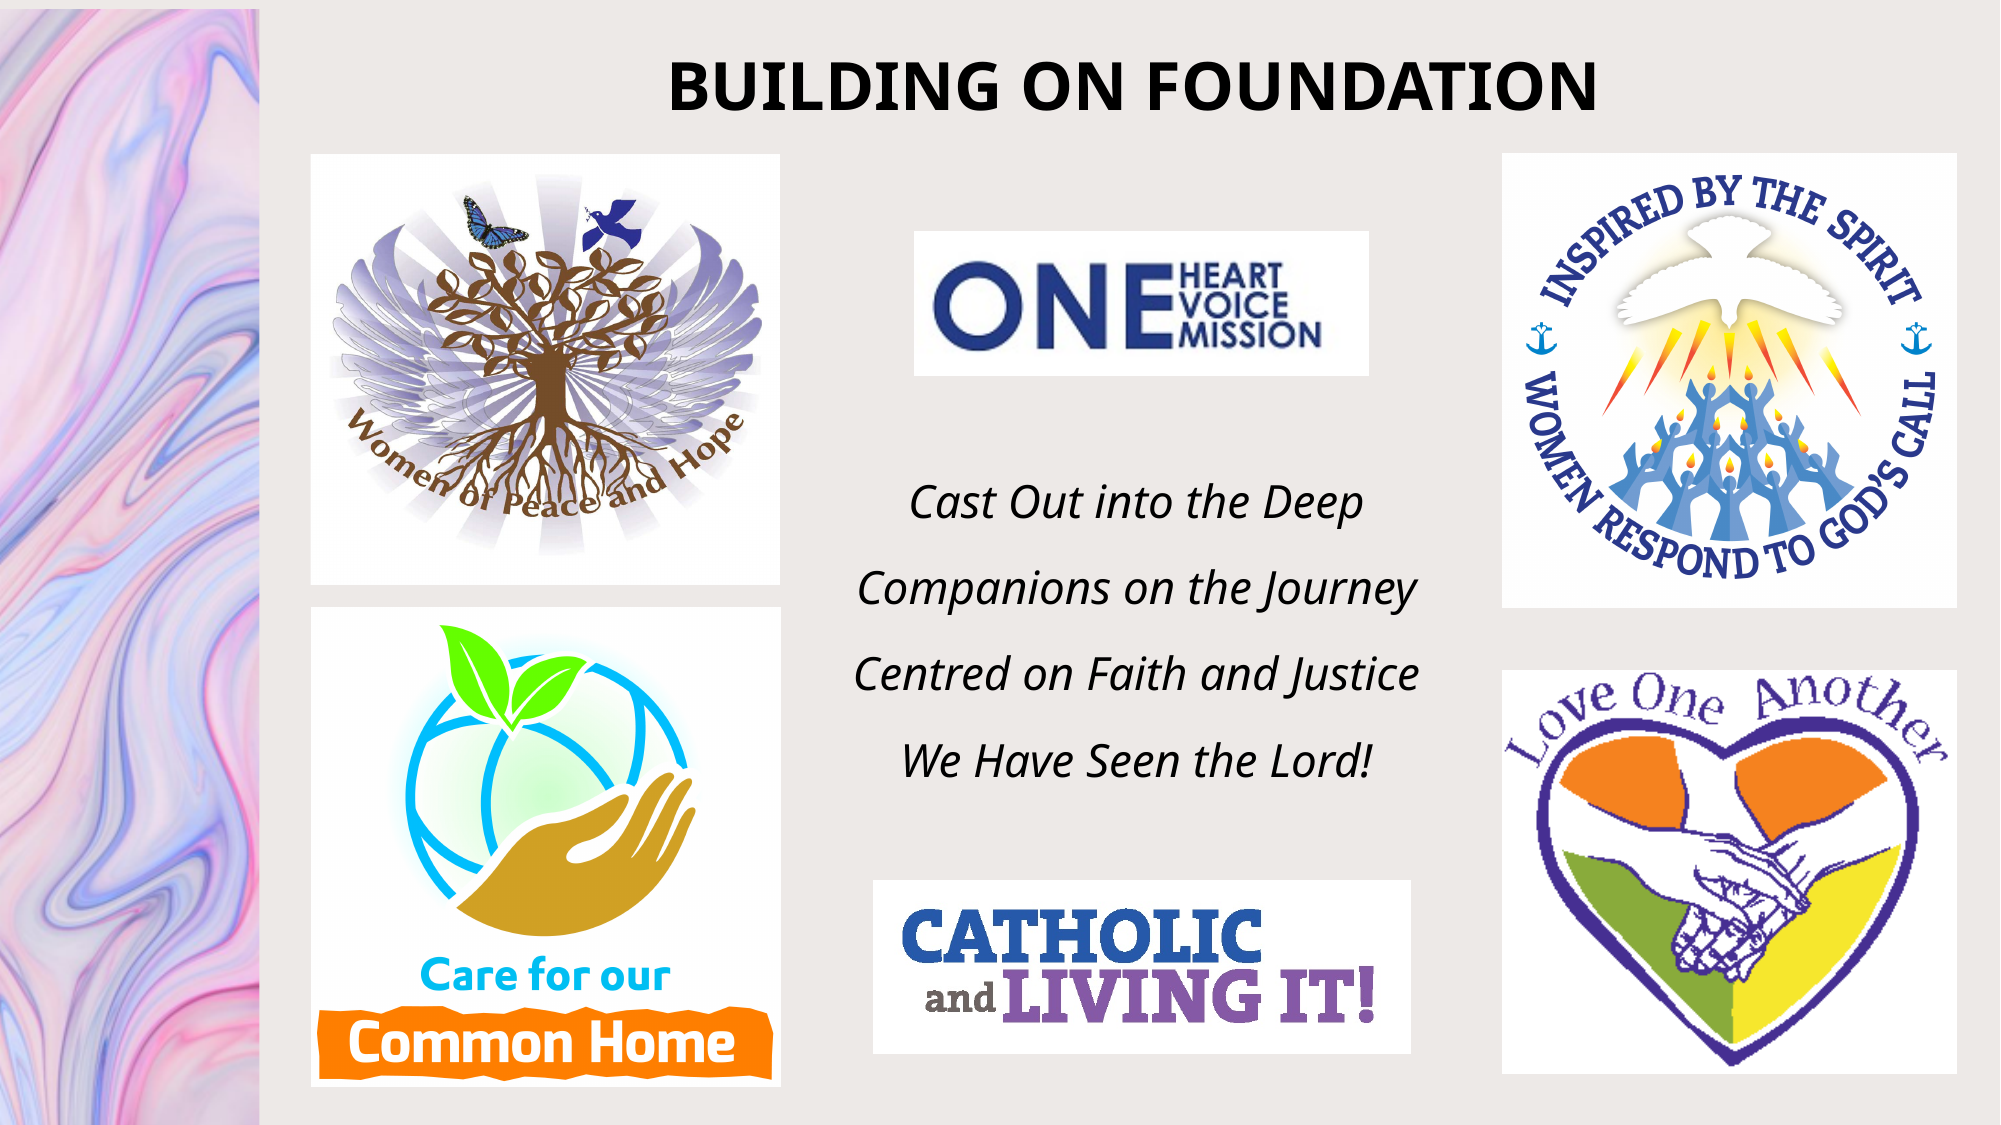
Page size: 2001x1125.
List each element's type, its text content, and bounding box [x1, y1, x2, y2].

text_box Cast Out into the Deep Companions on the Journey Centred on Faith and Justice We Have Seen the Lord! [695, 465, 1503, 870]
title BUILDING ON FOUNDATION [311, 5, 1957, 133]
picture [311, 607, 781, 1087]
picture [873, 880, 1411, 1054]
picture [0, 9, 260, 1125]
picture [1502, 153, 1957, 608]
picture [310, 153, 781, 585]
picture [914, 231, 1369, 376]
picture [1502, 670, 1957, 1074]
